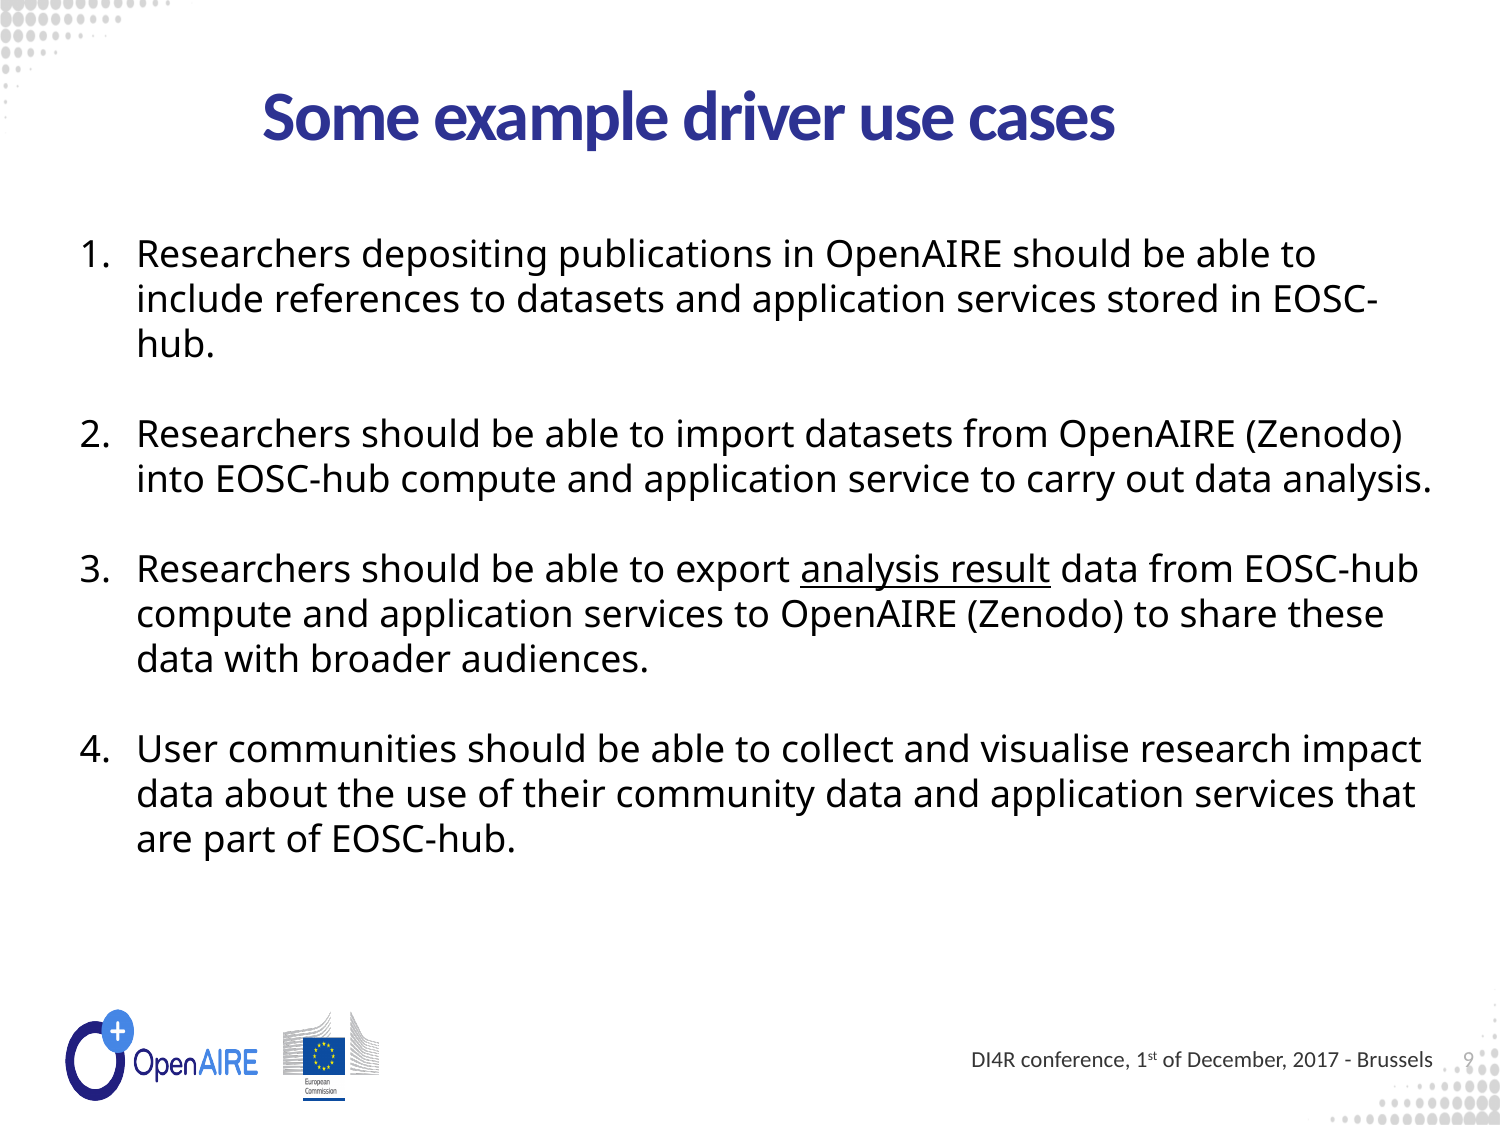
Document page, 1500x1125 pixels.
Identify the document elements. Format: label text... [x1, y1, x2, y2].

picture [1295, 943, 1499, 1124]
picture [1, 0, 205, 179]
footer DI4R conference, 1st of December, 2017 - Brussels [668, 1035, 1434, 1082]
picture [65, 1009, 258, 1101]
slide_number 9 [1436, 1035, 1484, 1082]
list Some example driver use cases [65, 41, 1315, 183]
text_box Researchers depositing publications in OpenAIRE should be able to include references to datasets and application services stored in EOSC-hub. Researchers should be able to import datasets from OpenAIRE (Zenodo) into EOSC-hub compute and application service to carry out data analysis. Researchers should be able to export analysis result data from EOSC-hub compute and application services to OpenAIRE (Zenodo) to share these data with broader audiences. User communities should be able to collect and visualise research impact data about the use of their community data and application services that are part of EOSC-hub. [64, 222, 1459, 868]
